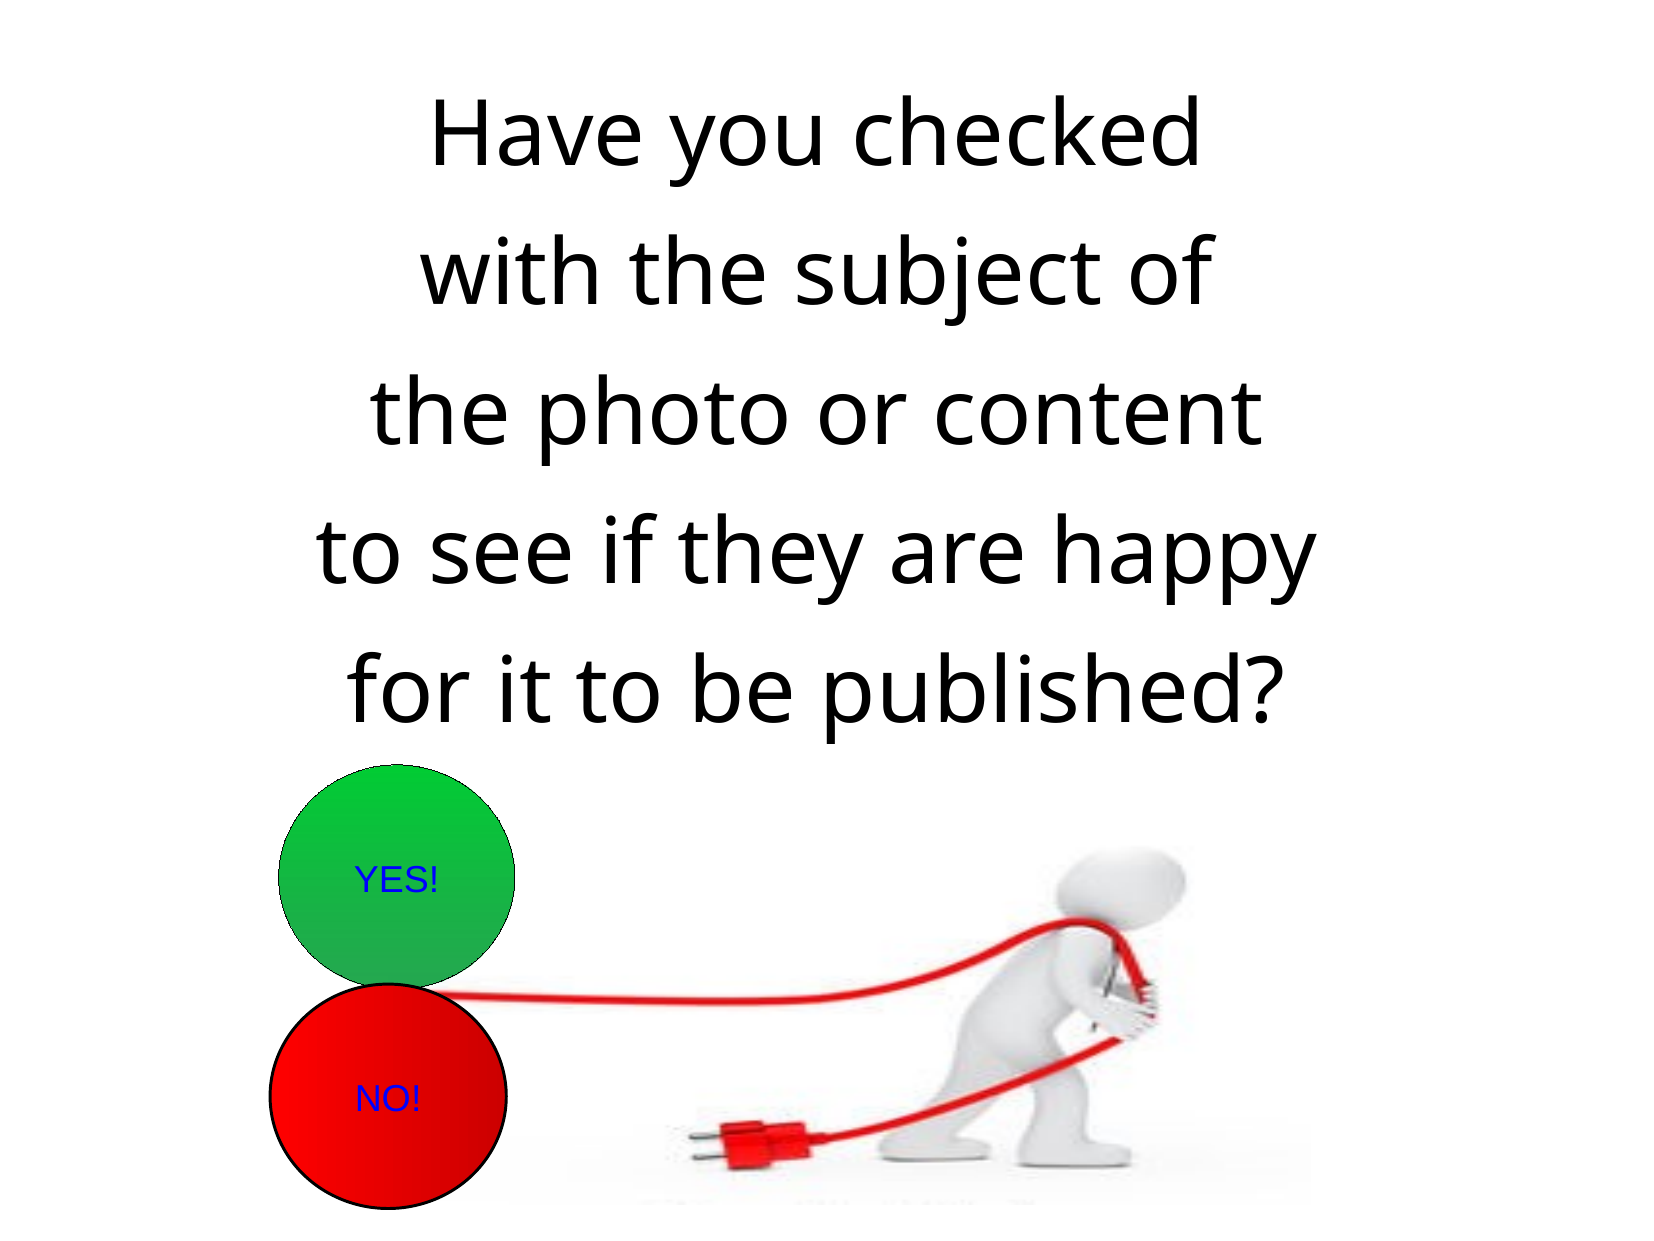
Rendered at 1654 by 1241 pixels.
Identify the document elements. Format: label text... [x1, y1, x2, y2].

subtitle Have you checked with the subject of the photo or content to see if they are happy for it to be published? [0, 0, 1638, 815]
text_box YES! [278, 764, 470, 986]
picture [387, 791, 1312, 1205]
text_box NO! [270, 984, 383, 1209]
